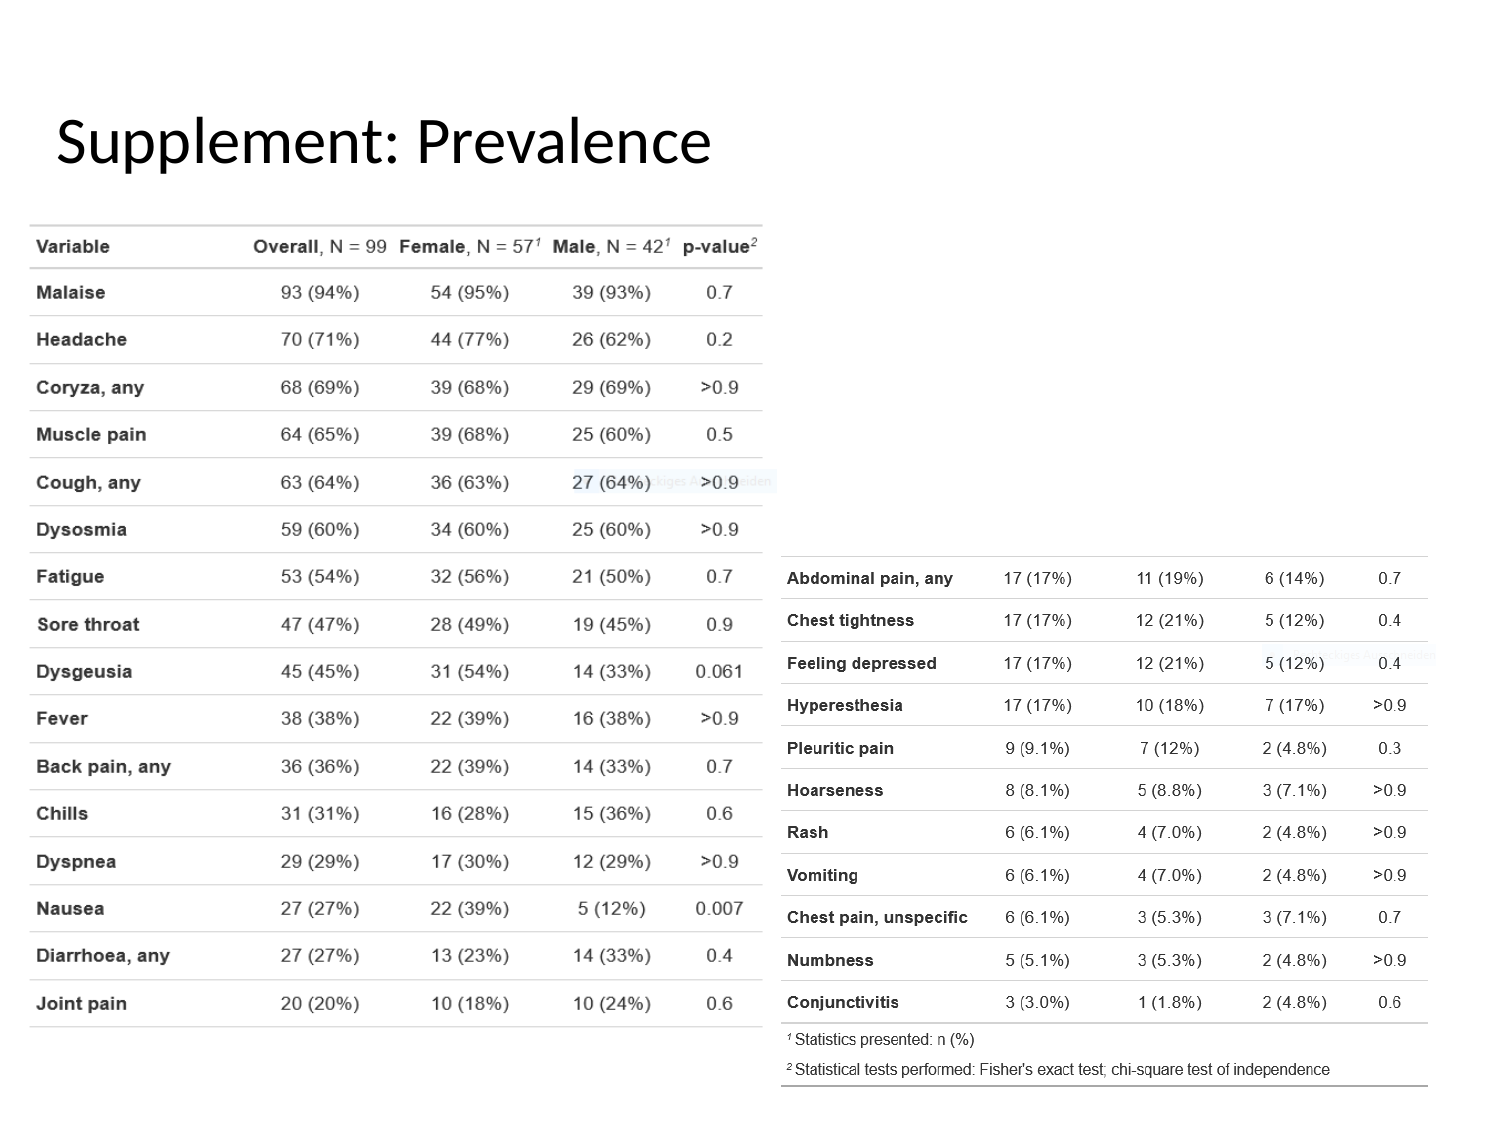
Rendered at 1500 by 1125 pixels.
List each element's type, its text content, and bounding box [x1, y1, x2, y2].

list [23, 219, 777, 1036]
picture [773, 550, 1436, 1094]
title Supplement: Prevalence [41, 42, 1427, 231]
